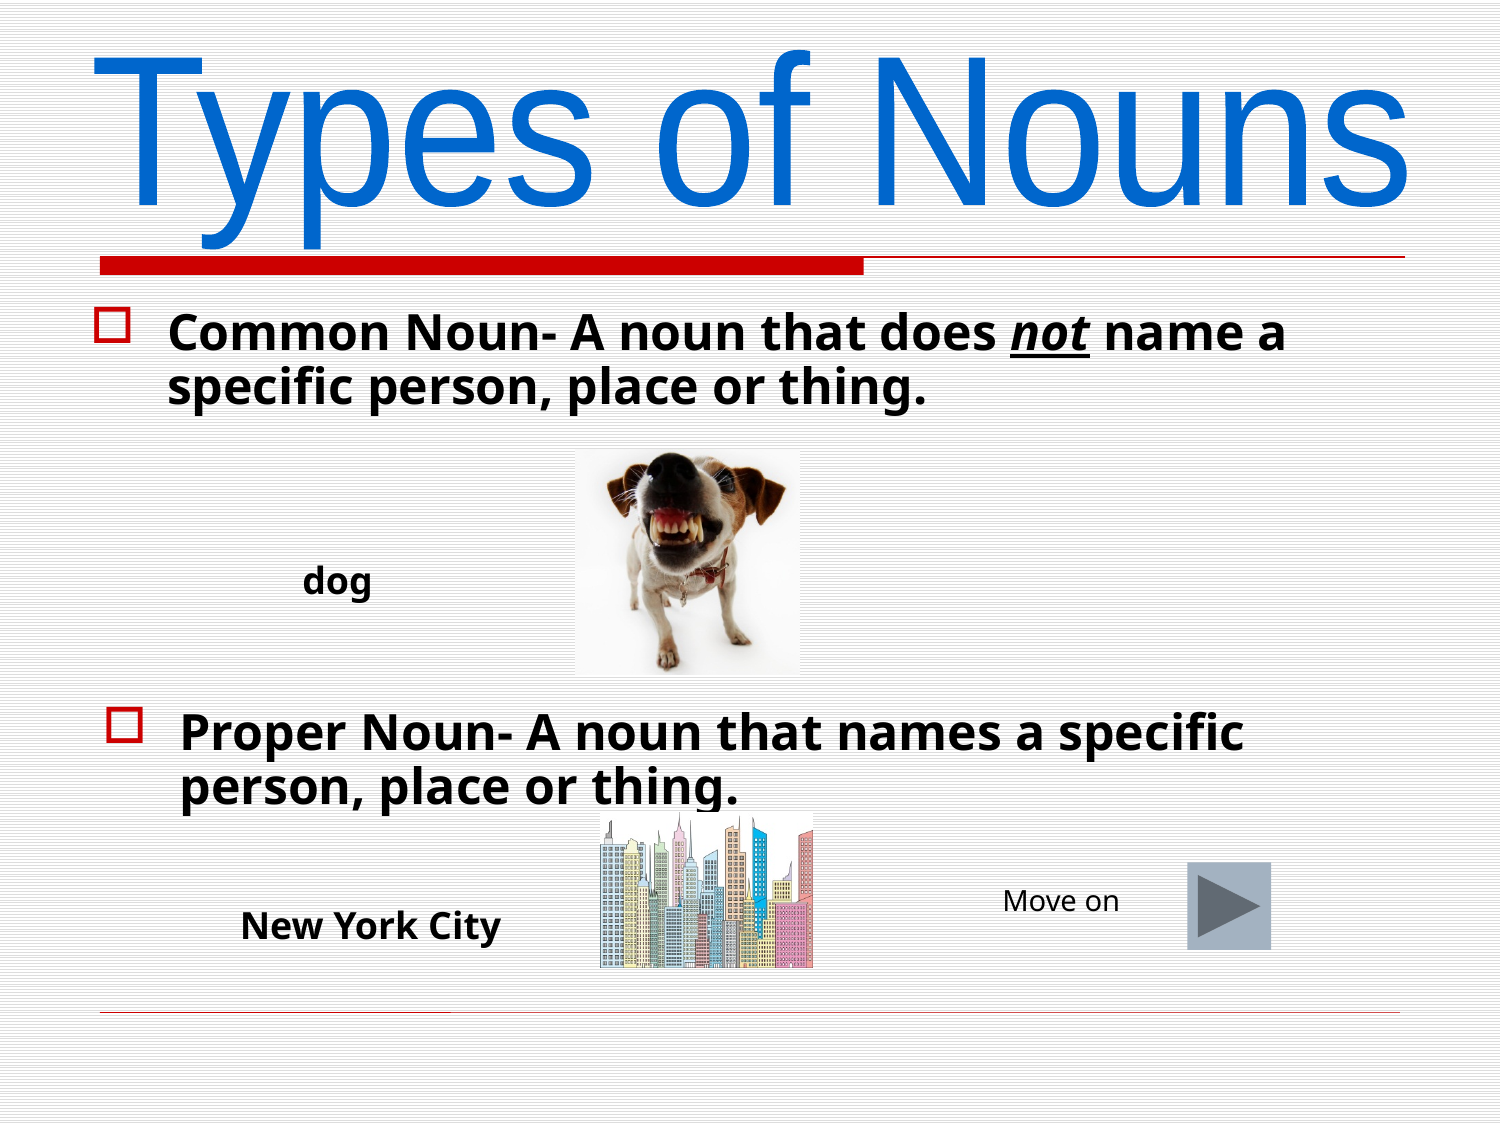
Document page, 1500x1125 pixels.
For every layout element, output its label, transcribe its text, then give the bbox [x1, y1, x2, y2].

picture [599, 812, 813, 968]
text_box [1187, 862, 1272, 950]
picture [574, 449, 801, 676]
text_box dog [287, 549, 463, 610]
text_box Move on [987, 874, 1188, 925]
list Common Noun- A noun that does not name a specific person, place or thing. [74, 299, 1388, 476]
text_box Proper Noun- A noun that names a specific person, place or thing. [87, 699, 1400, 1013]
text_box New York City [225, 900, 575, 1013]
